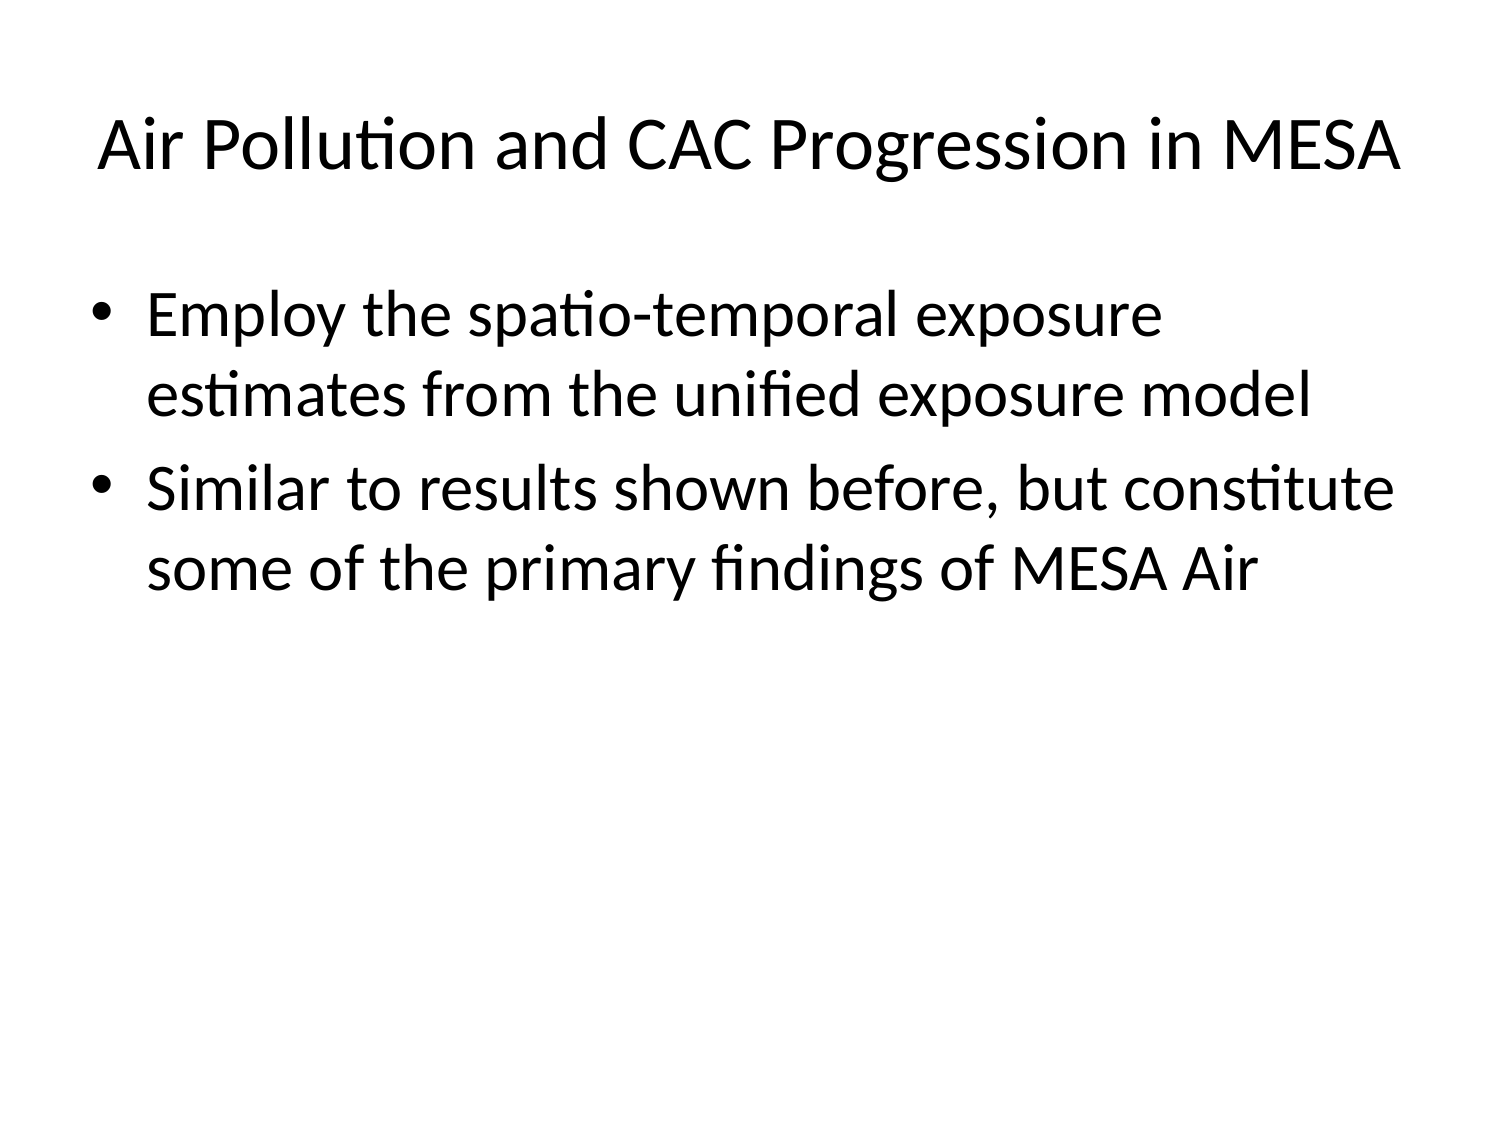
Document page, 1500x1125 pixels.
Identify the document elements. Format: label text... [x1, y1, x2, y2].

list Employ the spatio-temporal exposure estimates from the unified exposure model Similar to results shown before, but constitute some of the primary findings of MESA Air [75, 262, 1425, 1005]
title Air Pollution and CAC Progression in MESA [75, 45, 1425, 233]
